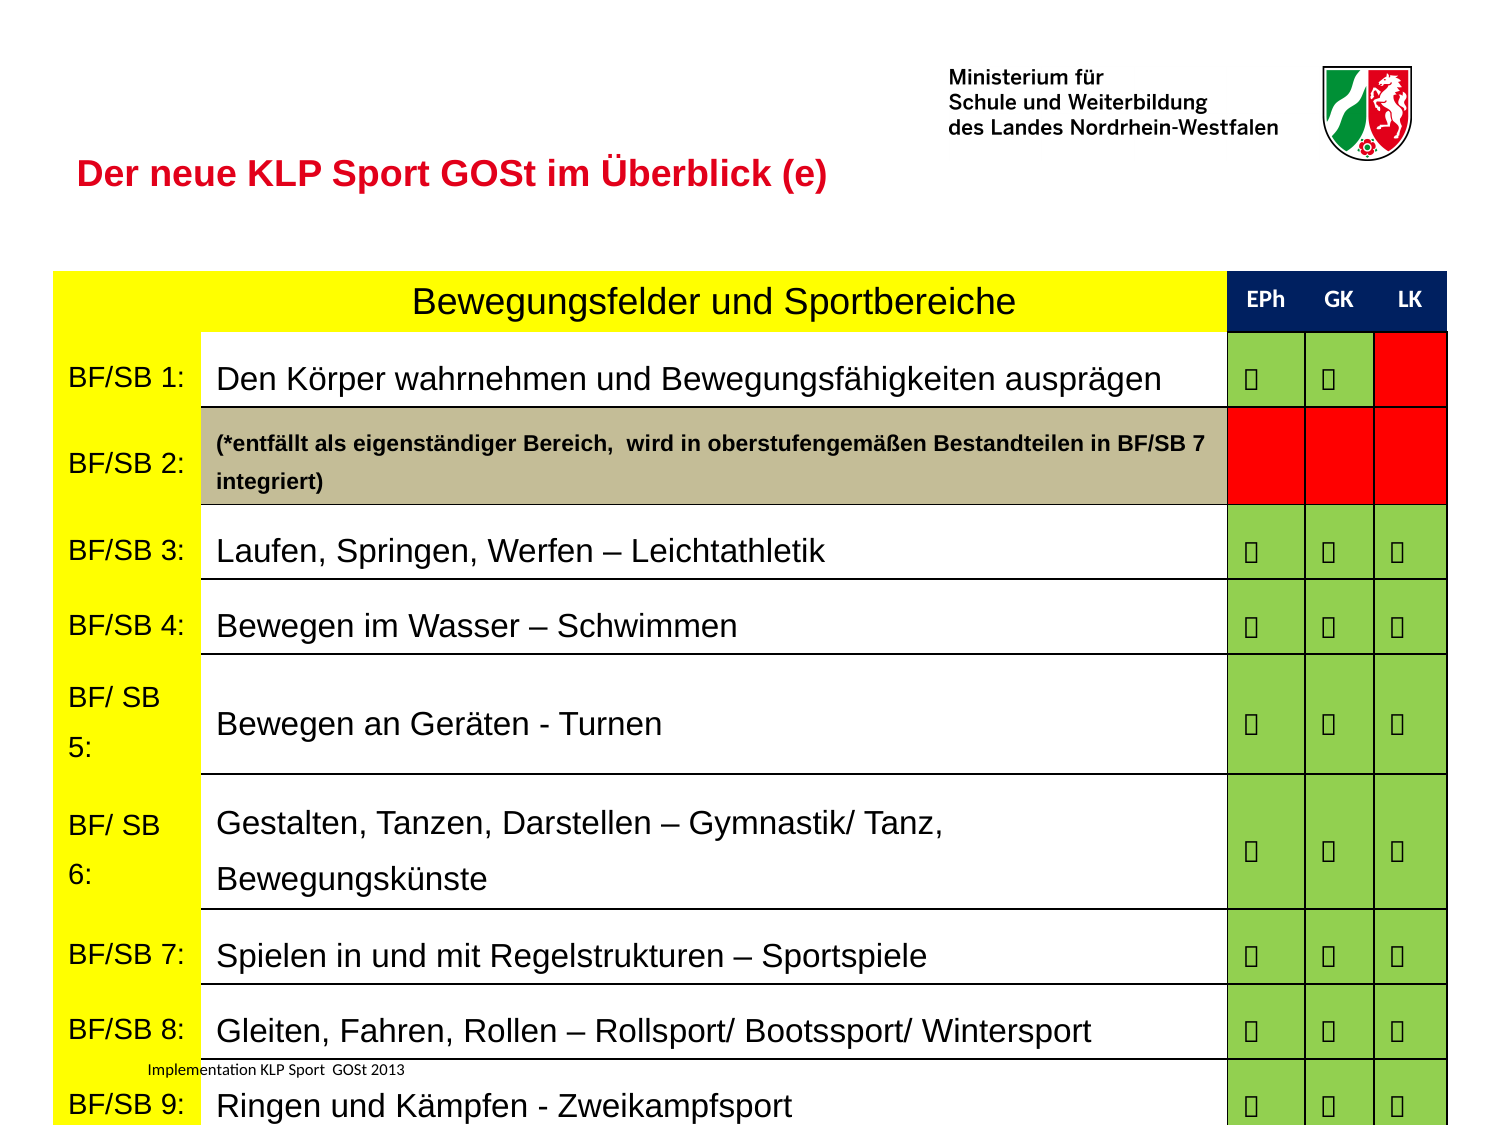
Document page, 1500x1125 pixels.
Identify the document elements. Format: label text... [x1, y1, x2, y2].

table_cell  [1375, 910, 1446, 983]
table_cell Gestalten, Tanzen, Darstellen – Gymnastik/ Tanz, Bewegungskünste [201, 775, 1227, 908]
table_cell Bewegen an Geräten - Turnen [201, 655, 1227, 773]
table_header GK [1305, 271, 1374, 331]
table_cell [1375, 333, 1446, 406]
table_cell  [1228, 775, 1304, 908]
table_cell BF/SB 8: [53, 984, 201, 1059]
table_header [53, 271, 201, 332]
table_cell (*entfällt als eigenständiger Bereich, wird in oberstufengemäßen Bestandteilen in BF/SB 7 integriert) [201, 408, 1227, 504]
table_cell  [1228, 505, 1304, 578]
table_header EPh [1227, 271, 1305, 331]
table_cell Bewegen im Wasser – Schwimmen [201, 580, 1227, 653]
table_cell  [1375, 655, 1446, 773]
table_cell  [1306, 910, 1373, 983]
table_cell BF/SB 9: [53, 1059, 201, 1125]
title Der neue KLP Sport GOSt im Überblick (e) [76, 125, 1400, 271]
table_cell BF/SB 2: [53, 407, 201, 504]
table_cell [1375, 408, 1446, 504]
table_cell  [1306, 985, 1373, 1058]
table_cell BF/SB 3: [53, 504, 201, 579]
table_cell BF/SB 4: [53, 579, 201, 654]
table_cell BF/SB 7: [53, 909, 201, 984]
table_header Bewegungsfelder und Sportbereiche [201, 271, 1227, 332]
table_cell  [1228, 910, 1304, 983]
picture [949, 66, 1412, 161]
table_cell Gleiten, Fahren, Rollen – Rollsport/ Bootssport/ Wintersport [201, 985, 1227, 1058]
table_cell  [1375, 505, 1446, 578]
table_cell [1228, 408, 1304, 504]
table_cell  [1228, 333, 1304, 406]
table_cell  [1228, 1060, 1304, 1125]
table_cell BF/SB 1: [53, 332, 201, 407]
table_cell  [1306, 505, 1373, 578]
table_cell Laufen, Springen, Werfen – Leichtathletik [201, 505, 1227, 578]
table_cell BF/ SB 5: [53, 654, 201, 774]
table_cell  [1375, 985, 1446, 1058]
table_cell  [1228, 580, 1304, 653]
table_cell Den Körper wahrnehmen und Bewegungsfähigkeiten ausprägen [201, 332, 1227, 406]
table_cell Ringen und Kämpfen - Zweikampfsport [201, 1060, 1227, 1125]
table_cell  [1228, 985, 1304, 1058]
table_cell [1306, 408, 1373, 504]
table_cell  [1375, 580, 1446, 653]
table_cell  [1306, 655, 1373, 773]
table_cell  [1375, 775, 1446, 908]
table_cell  [1306, 333, 1373, 406]
table_cell  [1228, 655, 1304, 773]
table_cell  [1306, 580, 1373, 653]
table_cell BF/ SB 6: [53, 774, 201, 909]
table_header LK [1374, 271, 1447, 331]
table_cell  [1306, 1060, 1373, 1125]
text_box Implementation KLP Sport GOSt 2013 [147, 1058, 491, 1115]
table_cell Spielen in und mit Regelstrukturen – Sportspiele [201, 910, 1227, 983]
table_cell  [1375, 1060, 1446, 1125]
table_cell  [1306, 775, 1373, 908]
